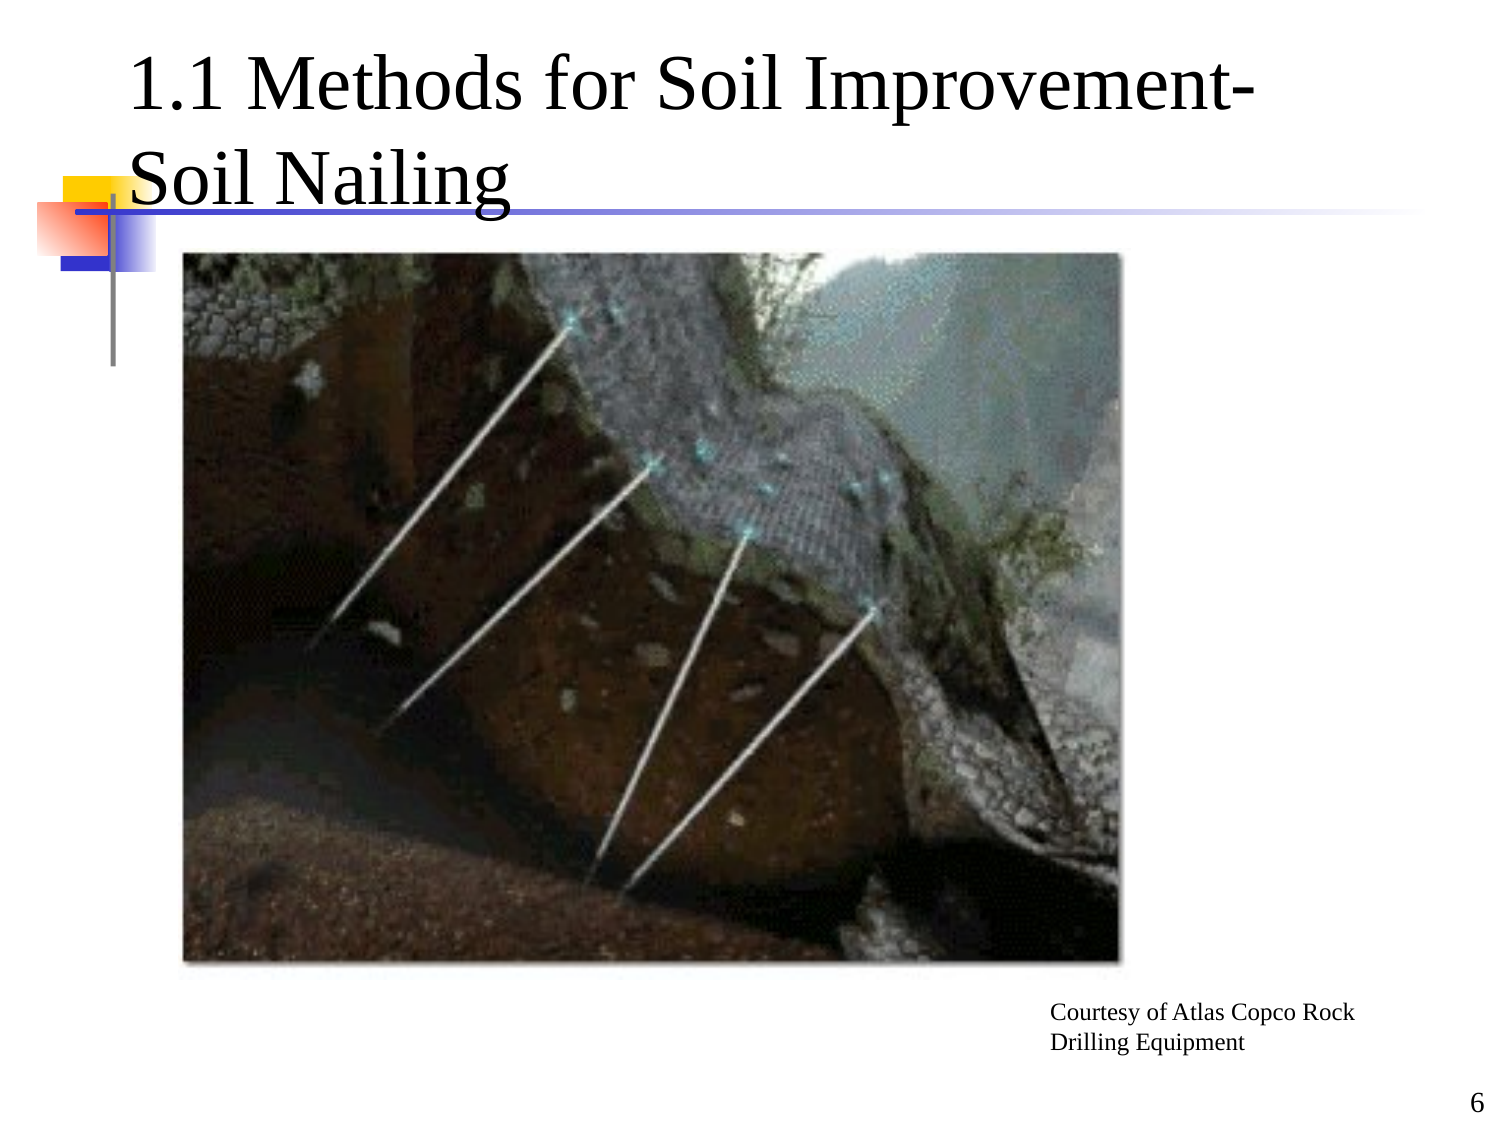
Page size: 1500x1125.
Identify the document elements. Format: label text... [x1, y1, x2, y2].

text_box Courtesy of Atlas Copco Rock Drilling Equipment [1035, 988, 1431, 1063]
picture [178, 248, 1132, 980]
slide_number 6 [1406, 1076, 1500, 1125]
title 1.1 Methods for Soil Improvement-Soil Nailing [112, 50, 1388, 200]
